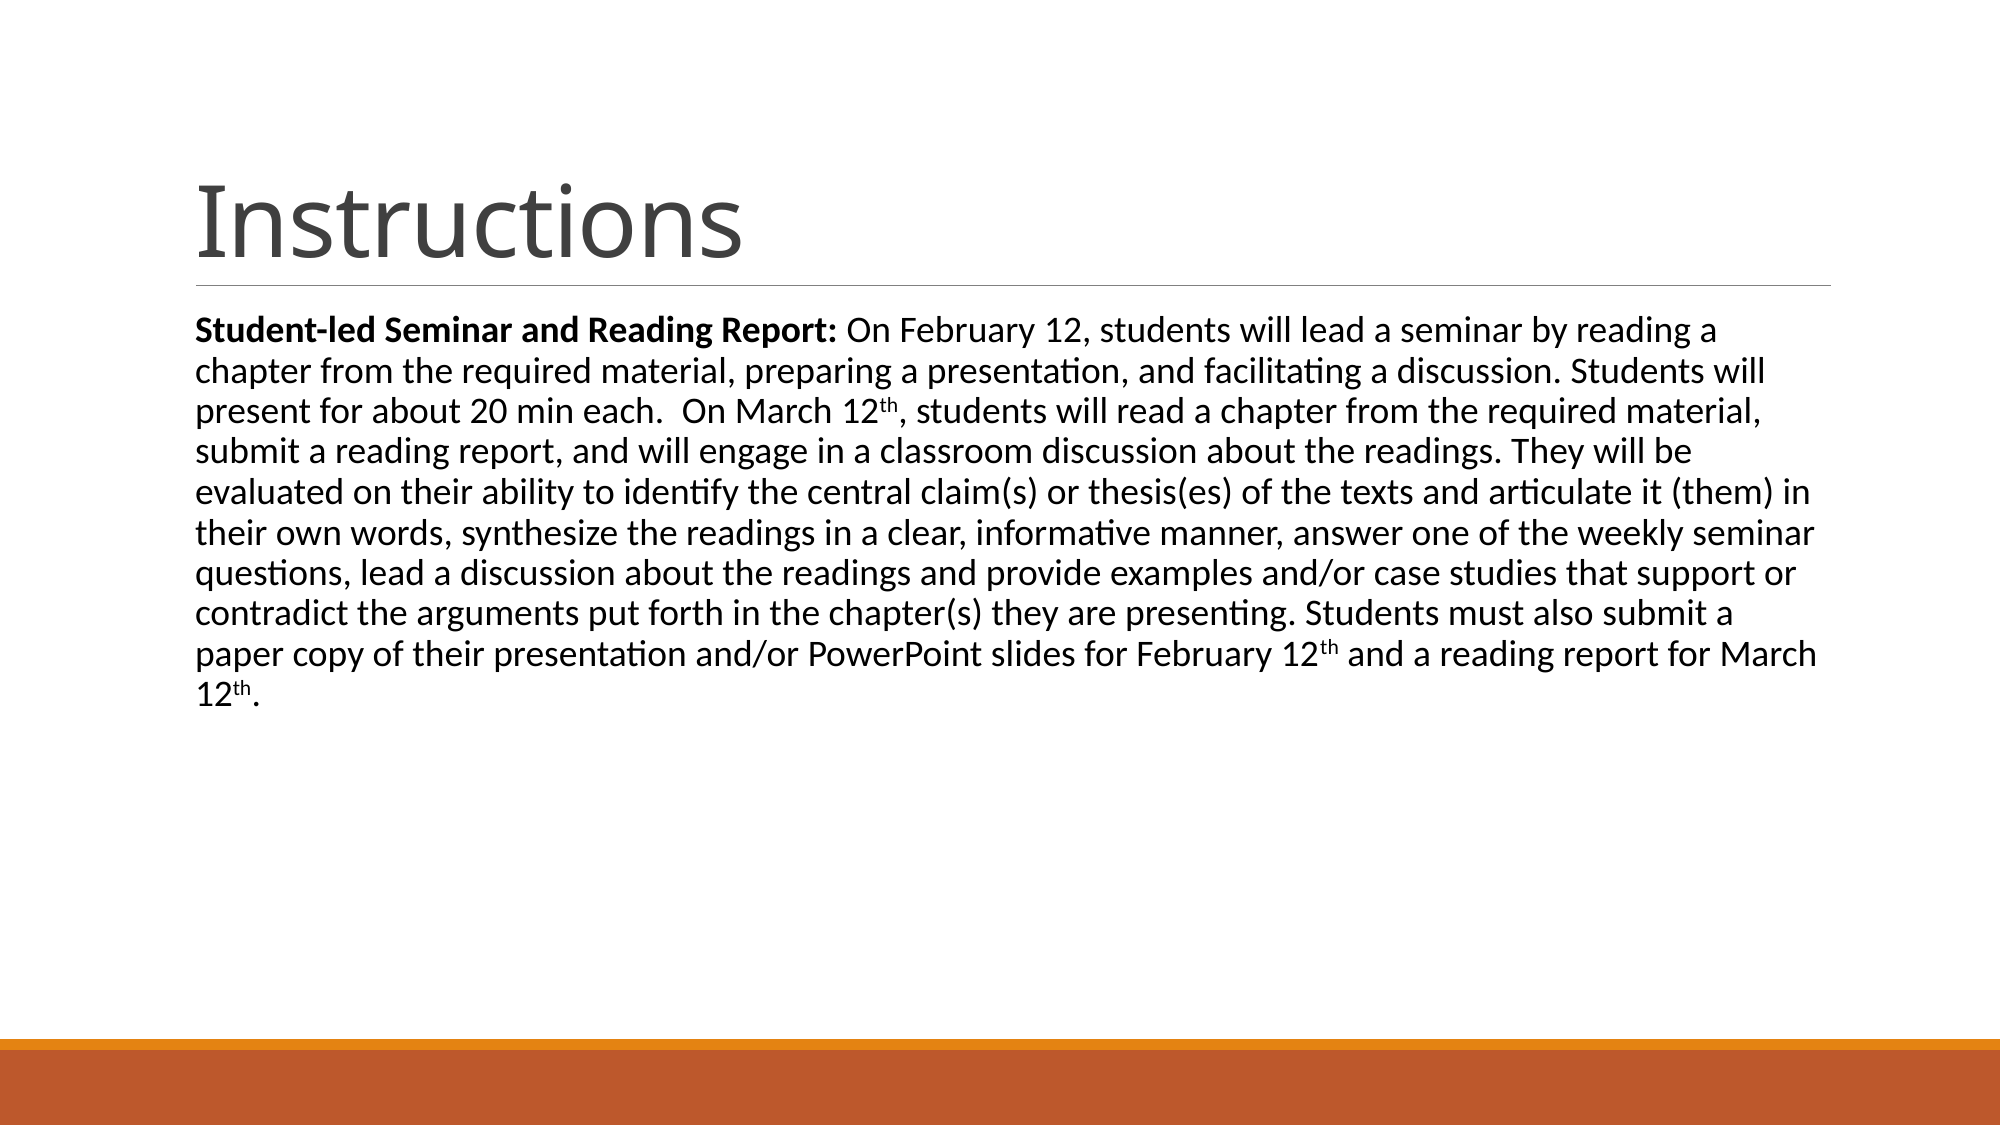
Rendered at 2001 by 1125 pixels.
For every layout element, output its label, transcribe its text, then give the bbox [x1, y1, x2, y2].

list Student-led Seminar and Reading Report: On February 12, students will lead a seminar by reading a chapter from the required material, preparing a presentation, and facilitating a discussion. Students will present for about 20 min each. On March 12th, students will read a chapter from the required material, submit a reading report, and will engage in a classroom discussion about the readings. They will be evaluated on their ability to identify the central claim(s) or thesis(es) of the texts and articulate it (them) in their own words, synthesize the readings in a clear, informative manner, answer one of the weekly seminar questions, lead a discussion about the readings and provide examples and/or case studies that support or contradict the arguments put forth in the chapter(s) they are presenting. Students must also submit a paper copy of their presentation and/or PowerPoint slides for February 12th and a reading report for March 12th. [180, 302, 1830, 963]
title Instructions [180, 47, 1830, 285]
